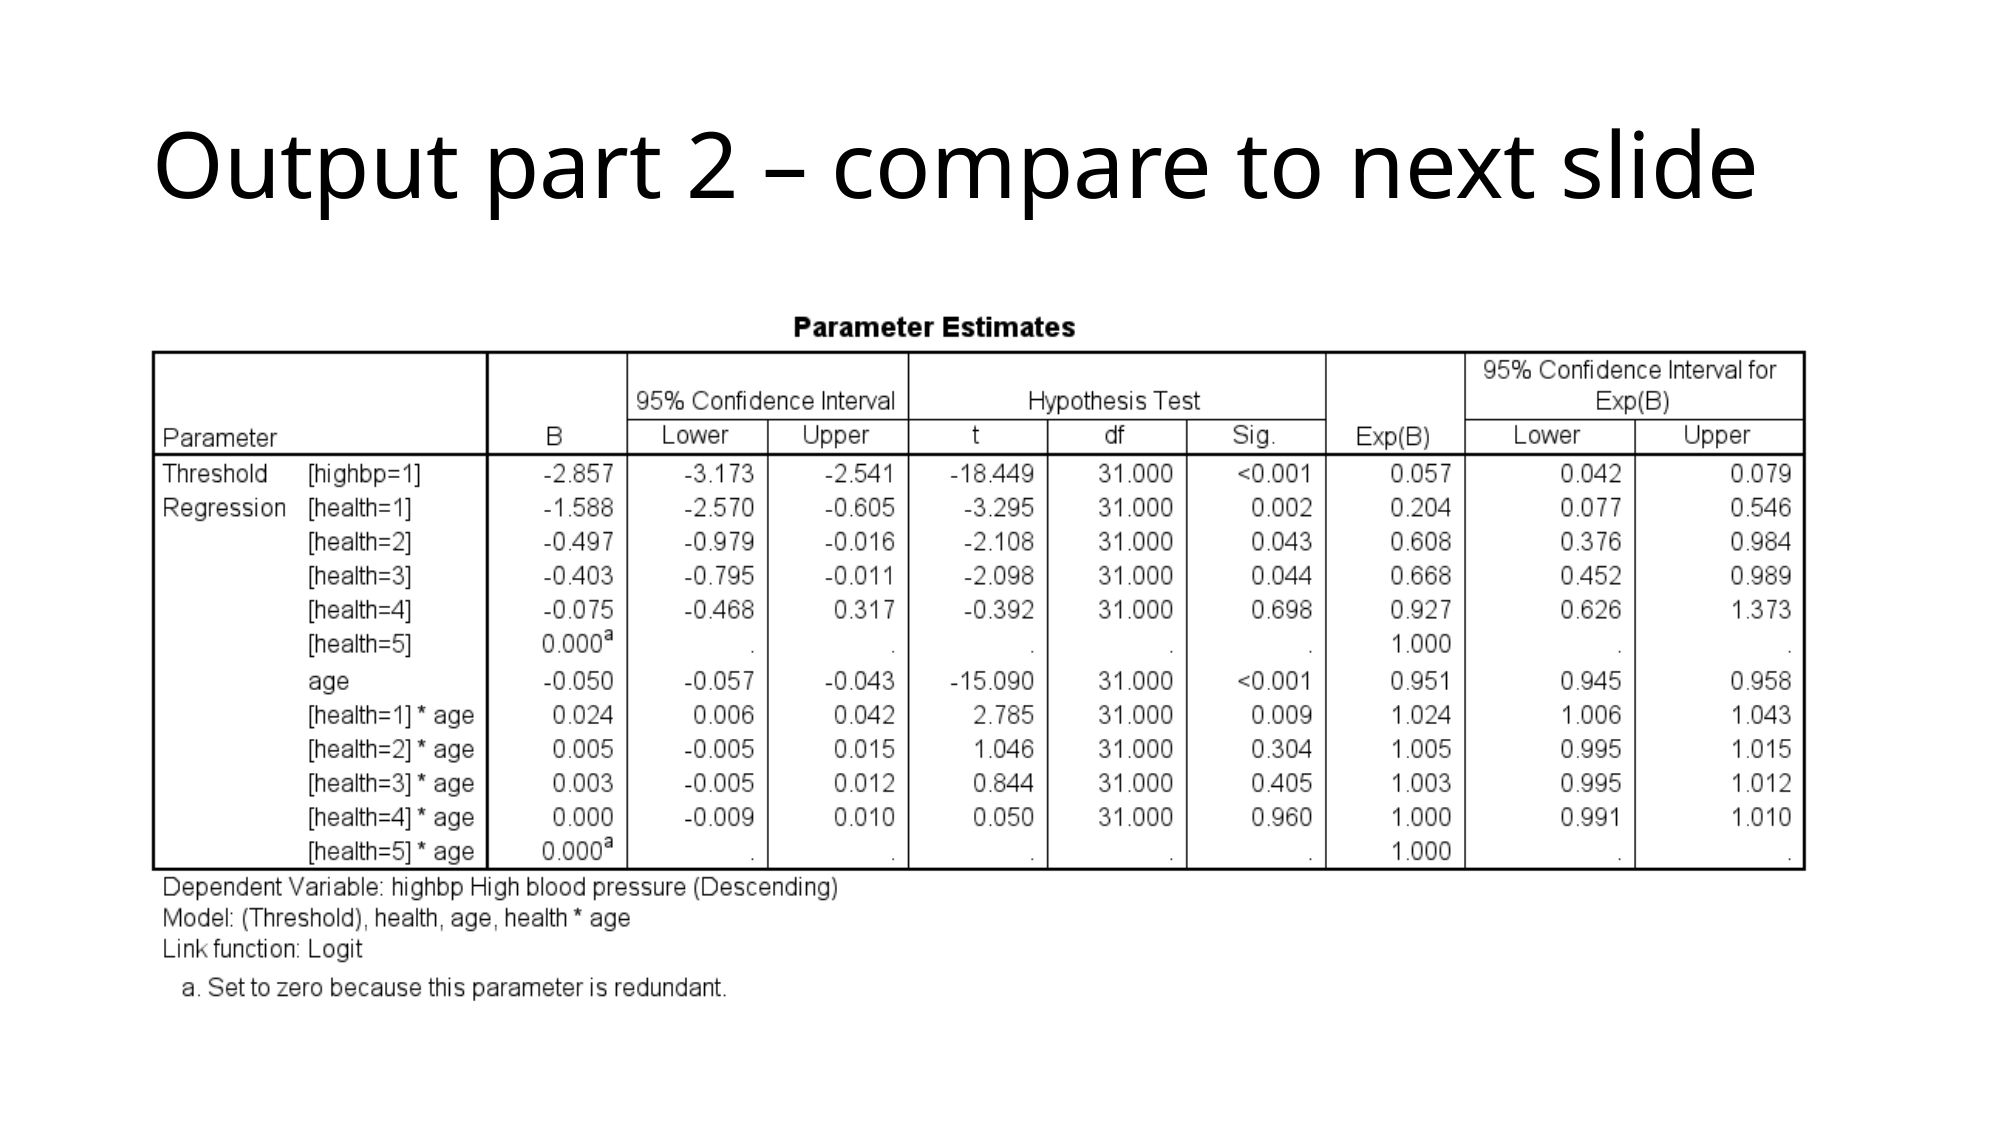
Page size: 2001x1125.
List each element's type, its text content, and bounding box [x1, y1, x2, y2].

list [146, 300, 1817, 1015]
title Output part 2 – compare to next slide [137, 59, 1863, 278]
